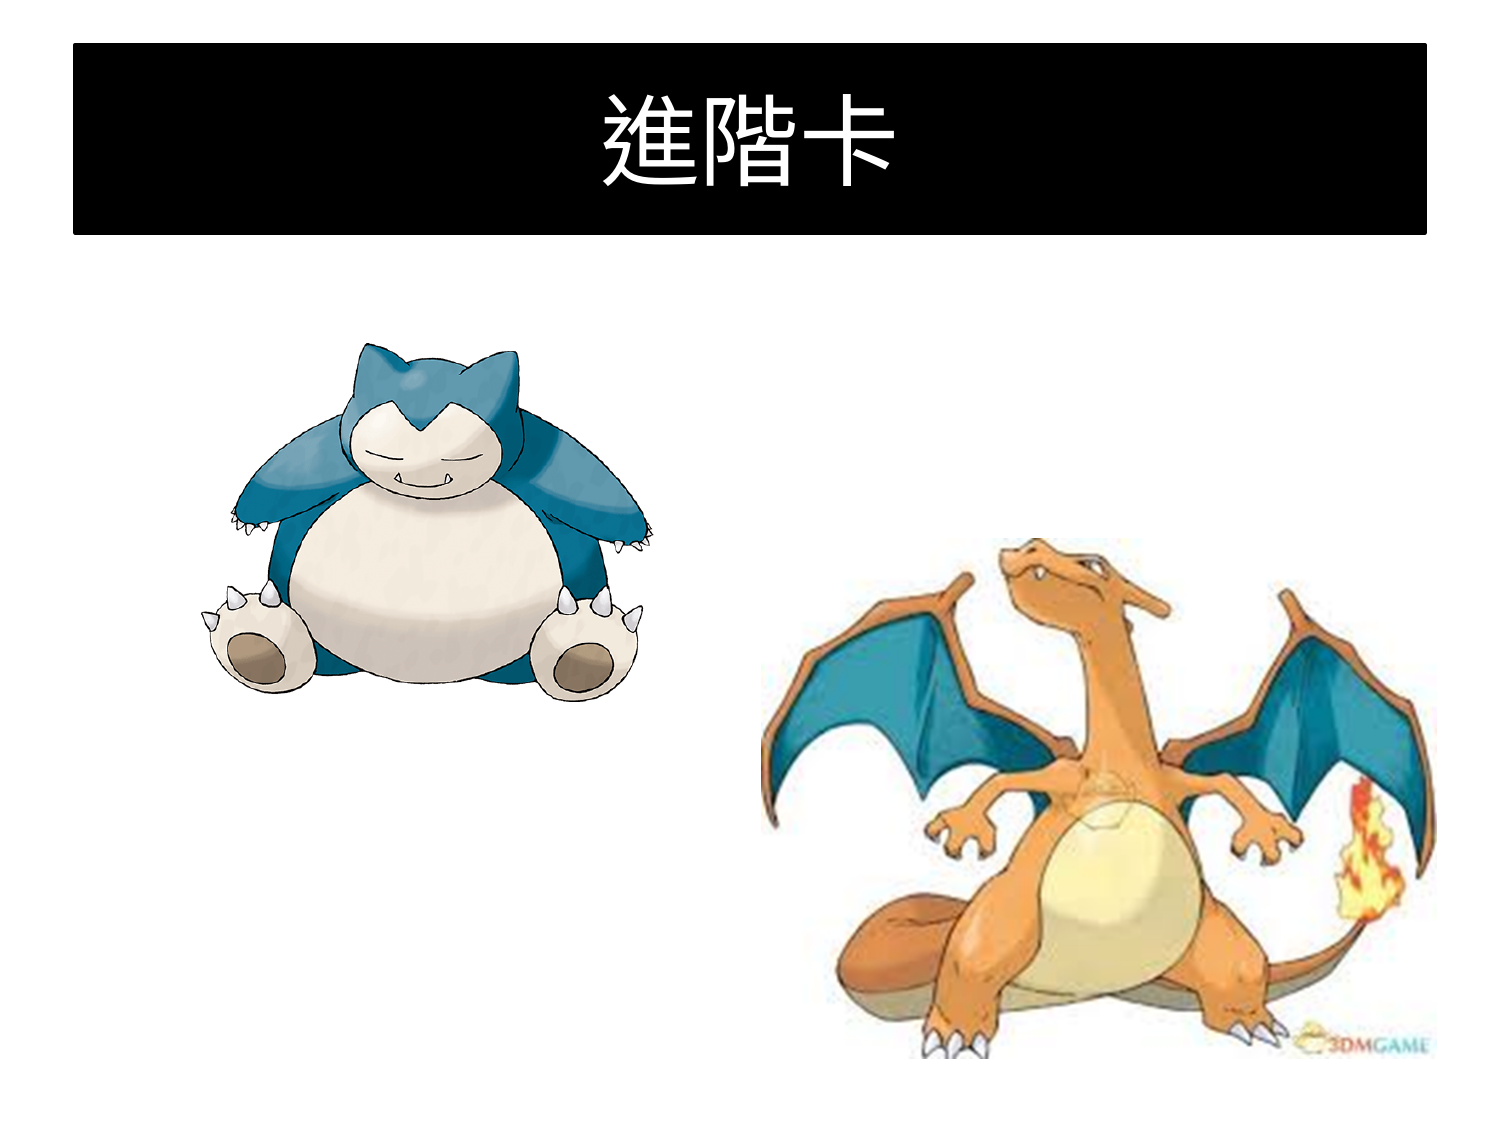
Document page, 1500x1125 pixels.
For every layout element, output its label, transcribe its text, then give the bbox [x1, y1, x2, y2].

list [761, 538, 1438, 1060]
title 進階卡 [73, 43, 1427, 235]
picture [158, 255, 695, 792]
